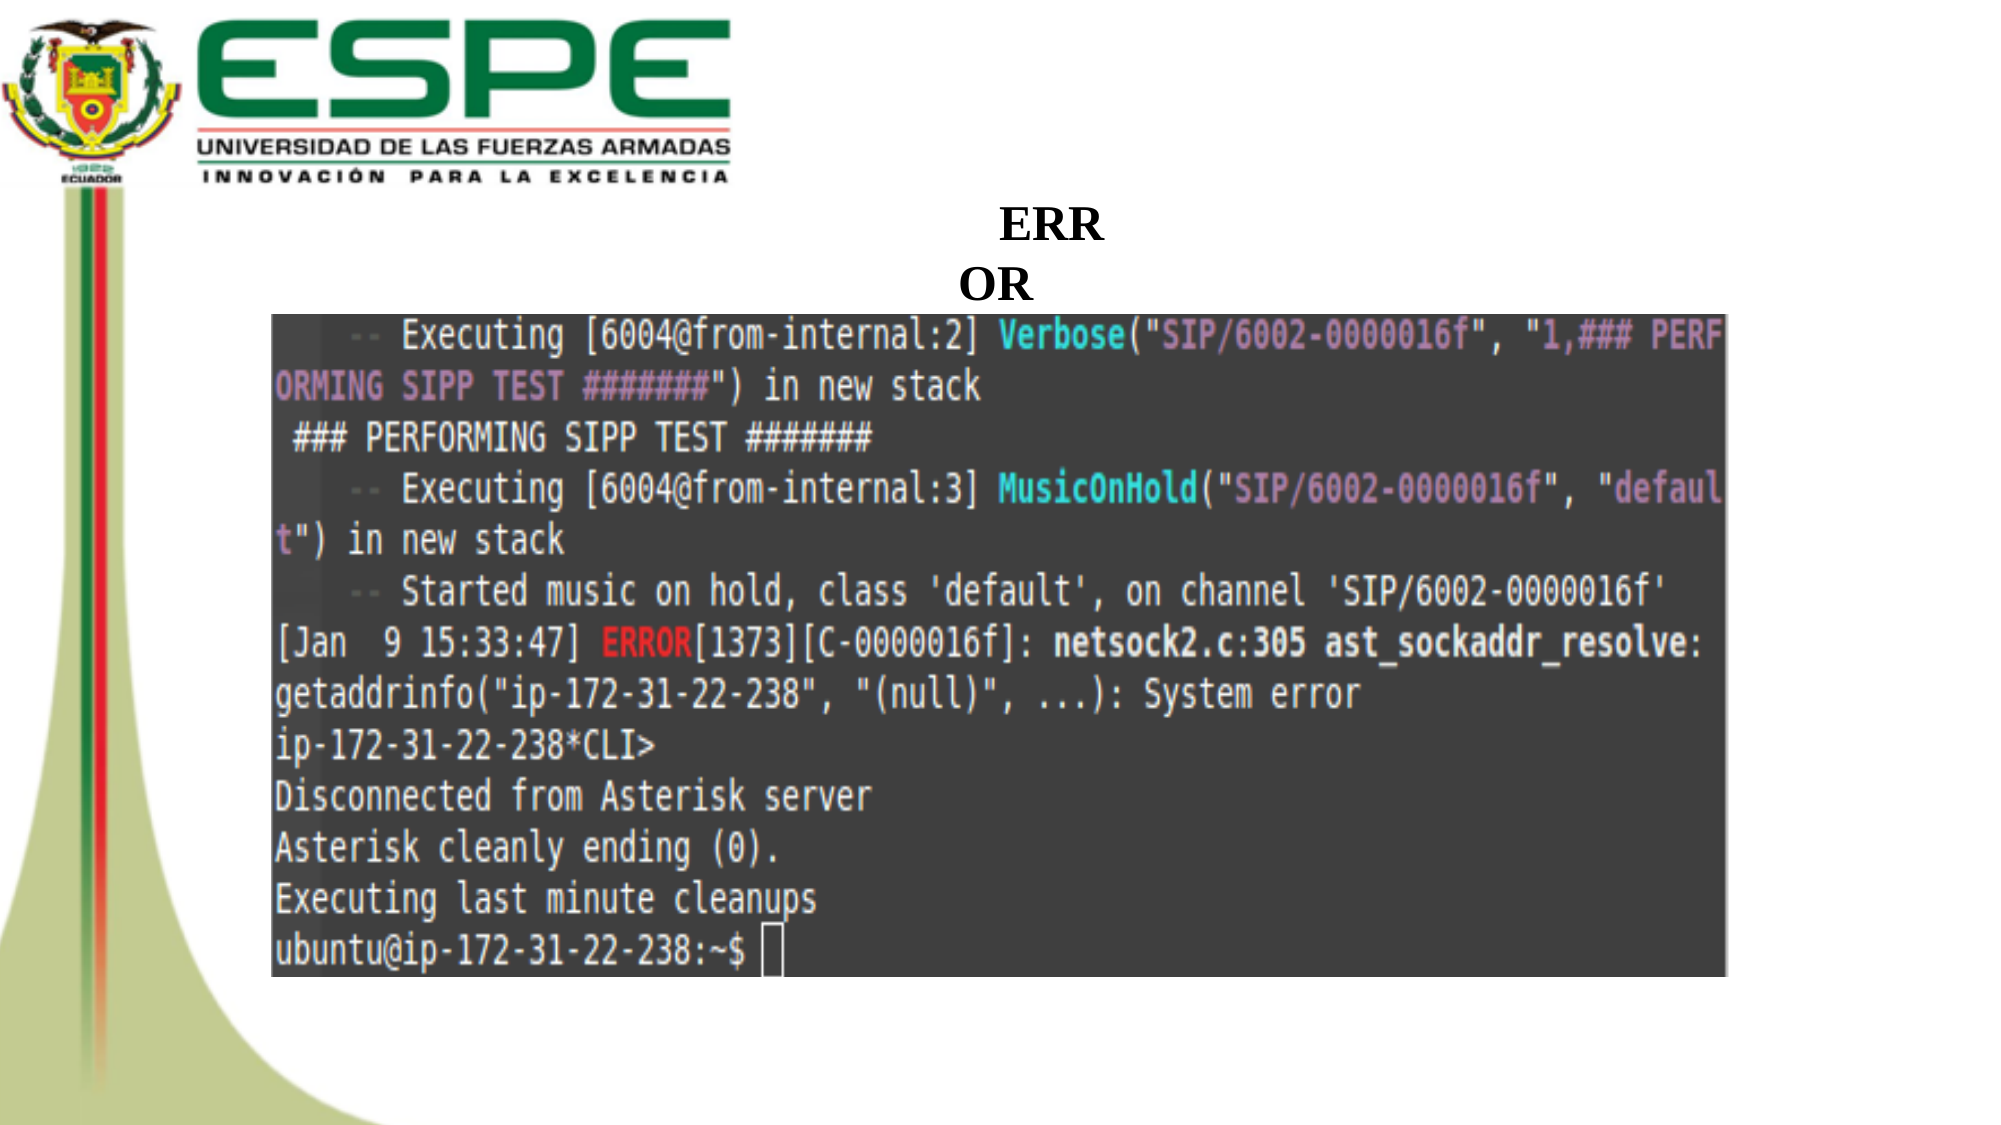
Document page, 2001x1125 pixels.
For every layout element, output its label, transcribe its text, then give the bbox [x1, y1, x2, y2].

text_box ERROR [943, 213, 1154, 312]
picture [0, 17, 1729, 1125]
